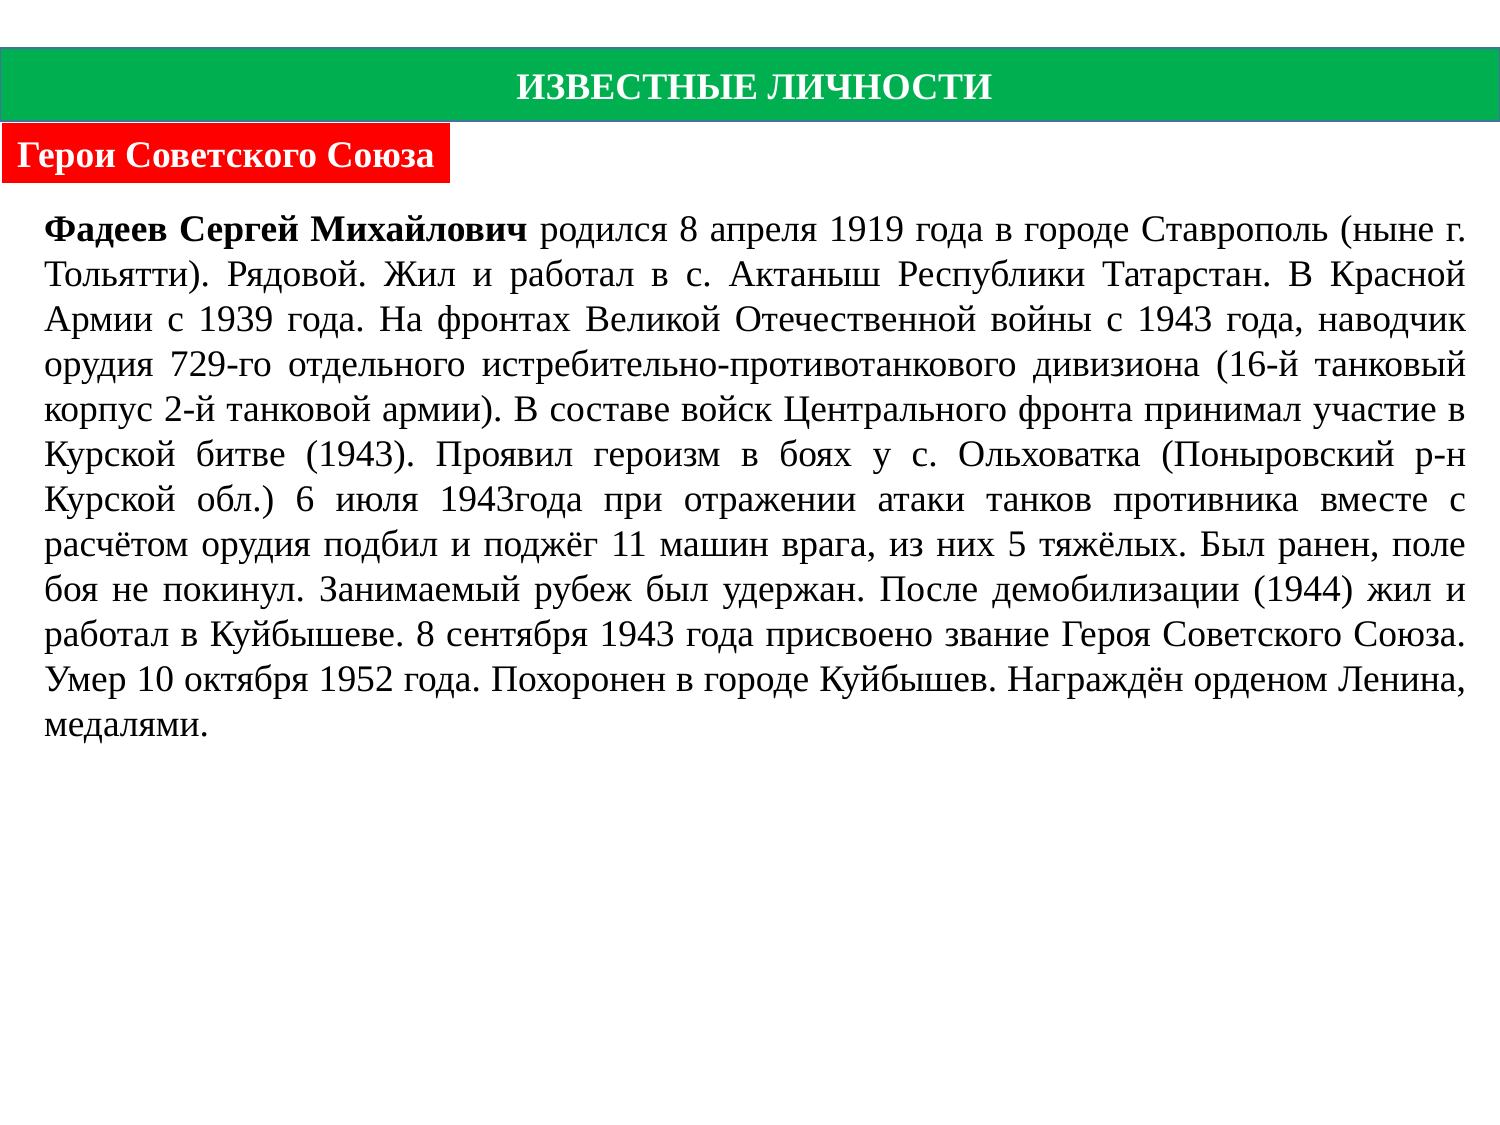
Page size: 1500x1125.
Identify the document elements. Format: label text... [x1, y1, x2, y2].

text_box ИЗВЕСТНЫЕ ЛИЧНОСТИ [0, 47, 1500, 122]
text_box Фадеев Сергей Михайлович родился 8 апреля 1919 года в городе Ставрополь (ныне г. Тольятти). Рядовой. Жил и работал в с. Актаныш Республики Татарстан. В Красной Армии с 1939 года. На фронтах Великой Отечественной войны с 1943 года, наводчик орудия 729-го отдельного истребительно-противотанкового дивизиона (16-й танковый корпус 2-й танковой армии). В составе войск Центрального фронта принимал участие в Курской битве (1943). Проявил героизм в боях у с. Ольховатка (Поныровский р-н Курской обл.) 6 июля 1943года при отражении атаки танков противника вместе с расчётом орудия подбил и поджёг 11 машин врага, из них 5 тяжёлых. Был ранен, поле боя не покинул. Занимаемый рубеж был удержан. После демобилизации (1944) жил и работал в Куйбышеве. 8 сентября 1943 года присвоено звание Героя Советского Союза. Умер 10 октября 1952 года. Похоронен в городе Куйбышев. Награждён орденом Ленина, медалями. [29, 196, 1483, 791]
text_box Герои Советского Союза [2, 123, 450, 183]
